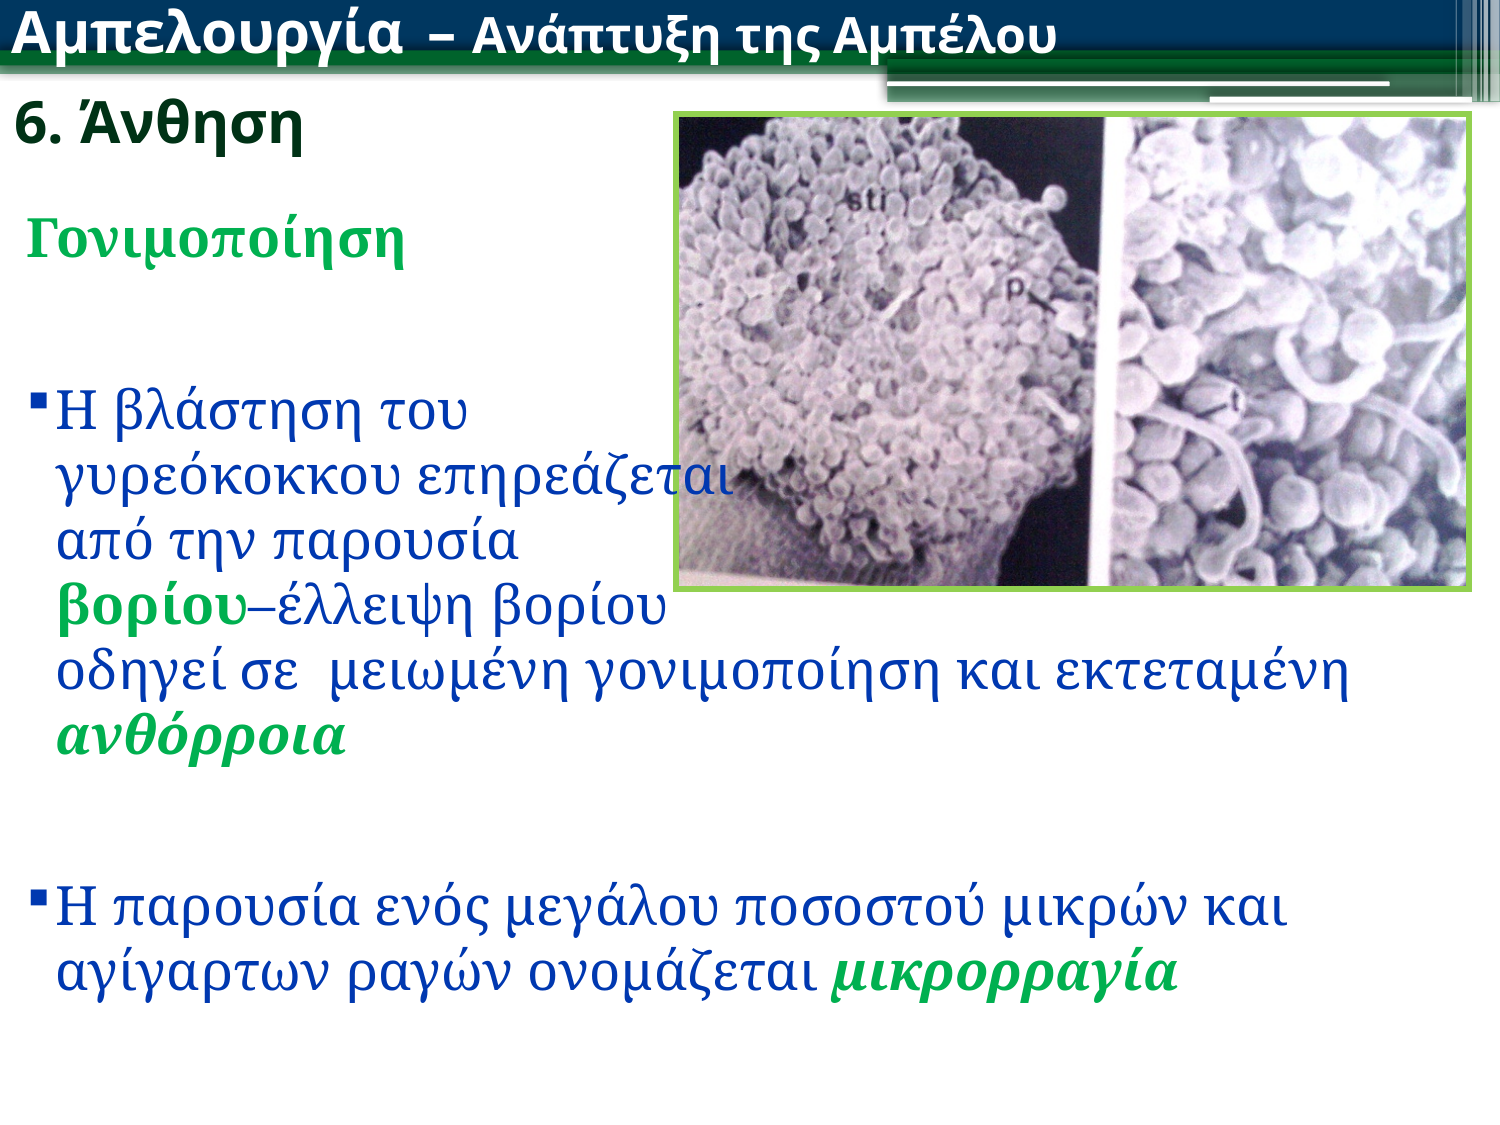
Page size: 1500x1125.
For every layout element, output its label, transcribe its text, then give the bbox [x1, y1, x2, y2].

text_box 6. Άνθηση [0, 80, 1335, 185]
text_box Γονιμοποίηση Η βλάστηση του γυρεόκοκκου επηρεάζεται από την παρουσία βορίου–έλλειψη βορίου οδηγεί σε μειωμένη γονιμοποίηση και εκτεταμένη ανθόρροια Η παρουσία ενός μεγάλου ποσοστού μικρών και αγίγαρτων ραγών ονομάζεται μικρορραγία [11, 196, 1430, 1009]
picture [678, 116, 1466, 587]
text_box Αμπελουργία – Ανάπτυξη της Αμπέλου [0, 0, 1412, 80]
